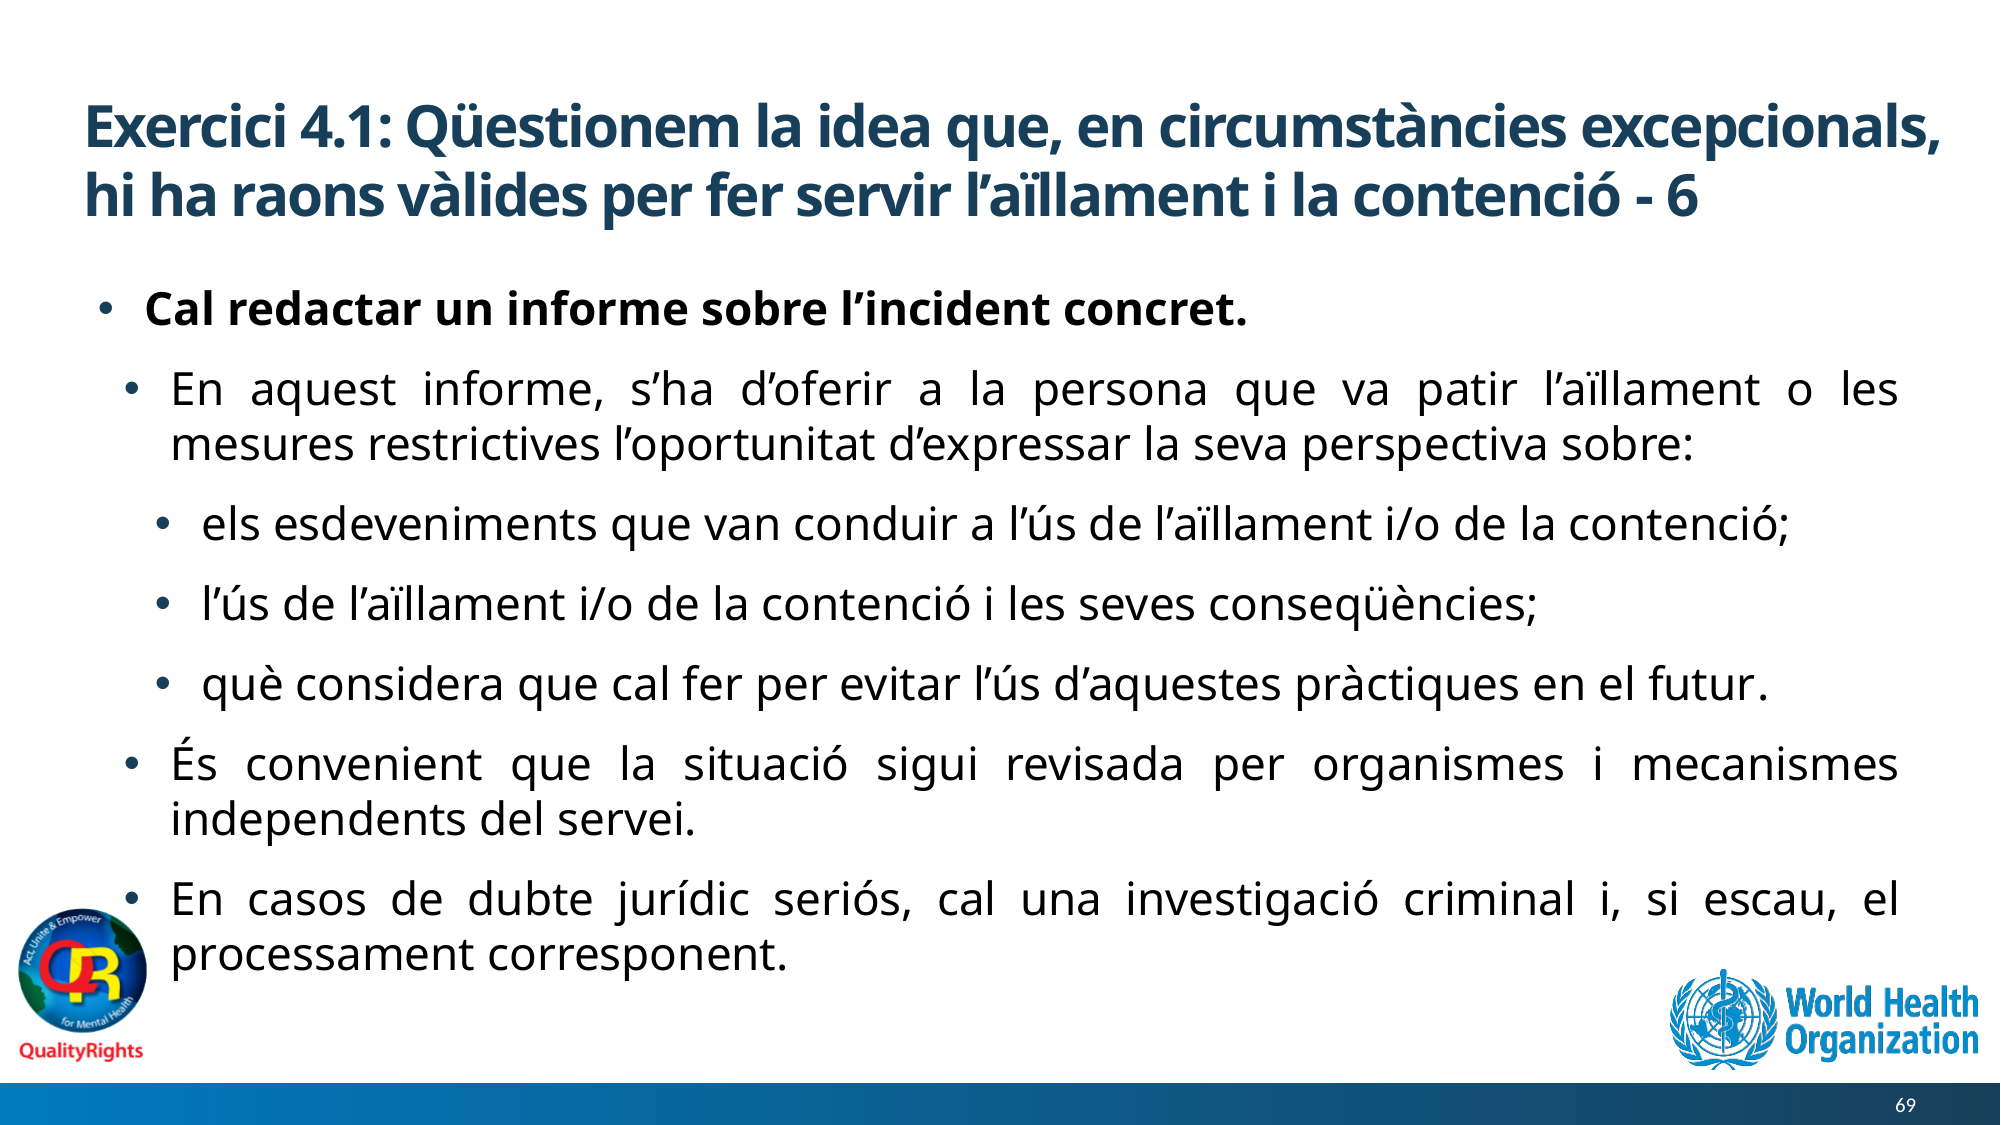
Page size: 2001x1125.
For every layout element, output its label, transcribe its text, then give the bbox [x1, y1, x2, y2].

picture [1670, 987, 1679, 1010]
picture [1670, 1031, 1715, 1070]
picture [1738, 1022, 1743, 1031]
picture [1958, 1000, 1962, 1012]
picture [1711, 995, 1721, 1005]
picture [1804, 987, 1811, 1005]
picture [1725, 1041, 1747, 1054]
picture [1716, 1064, 1731, 1070]
picture [1682, 1004, 1749, 1060]
picture [1689, 992, 1700, 1025]
list Cal redactar un informe sobre l’incident concret. En aquest informe, s’ha d’oferir a la persona que va patir l’aïllament o les mesures restrictives l’oportunitat d’expressar la seva perspectiva sobre: els esdeveniments que van conduir a l’ús de l’aïllament i/o de la contenció; l’ús de l’aïllament i/o de la contenció i les seves conseqüències; què considera que cal fer per evitar l’ús d’aquestes pràctiques en el futur. És convenient que la situació sigui revisada per organismes i mecanismes independents del servei. En casos de dubte jurídic seriós, cal una investigació criminal i, si escau, el processament corresponent. [83, 272, 1917, 987]
picture [1741, 987, 1765, 1047]
picture [1701, 1042, 1722, 1054]
picture [1890, 987, 1897, 999]
picture [1791, 987, 1798, 1005]
picture [1696, 994, 1708, 1025]
picture [0, 891, 162, 1080]
picture [1711, 1030, 1721, 1038]
picture [1860, 1000, 1865, 1012]
picture [1703, 1003, 1712, 1016]
picture [1706, 1037, 1722, 1046]
title Exercici 4.1: Qüestionem la idea que, en circumstàncies excepcionals, hi ha raons vàlides per fer servir l’aïllament i la contenció - 6 [68, 83, 2000, 147]
picture [1732, 969, 1978, 1070]
picture [1735, 1002, 1743, 1011]
picture [1685, 987, 1697, 1003]
picture [1701, 987, 1710, 992]
picture [1703, 1018, 1711, 1030]
picture [1691, 1030, 1700, 1041]
